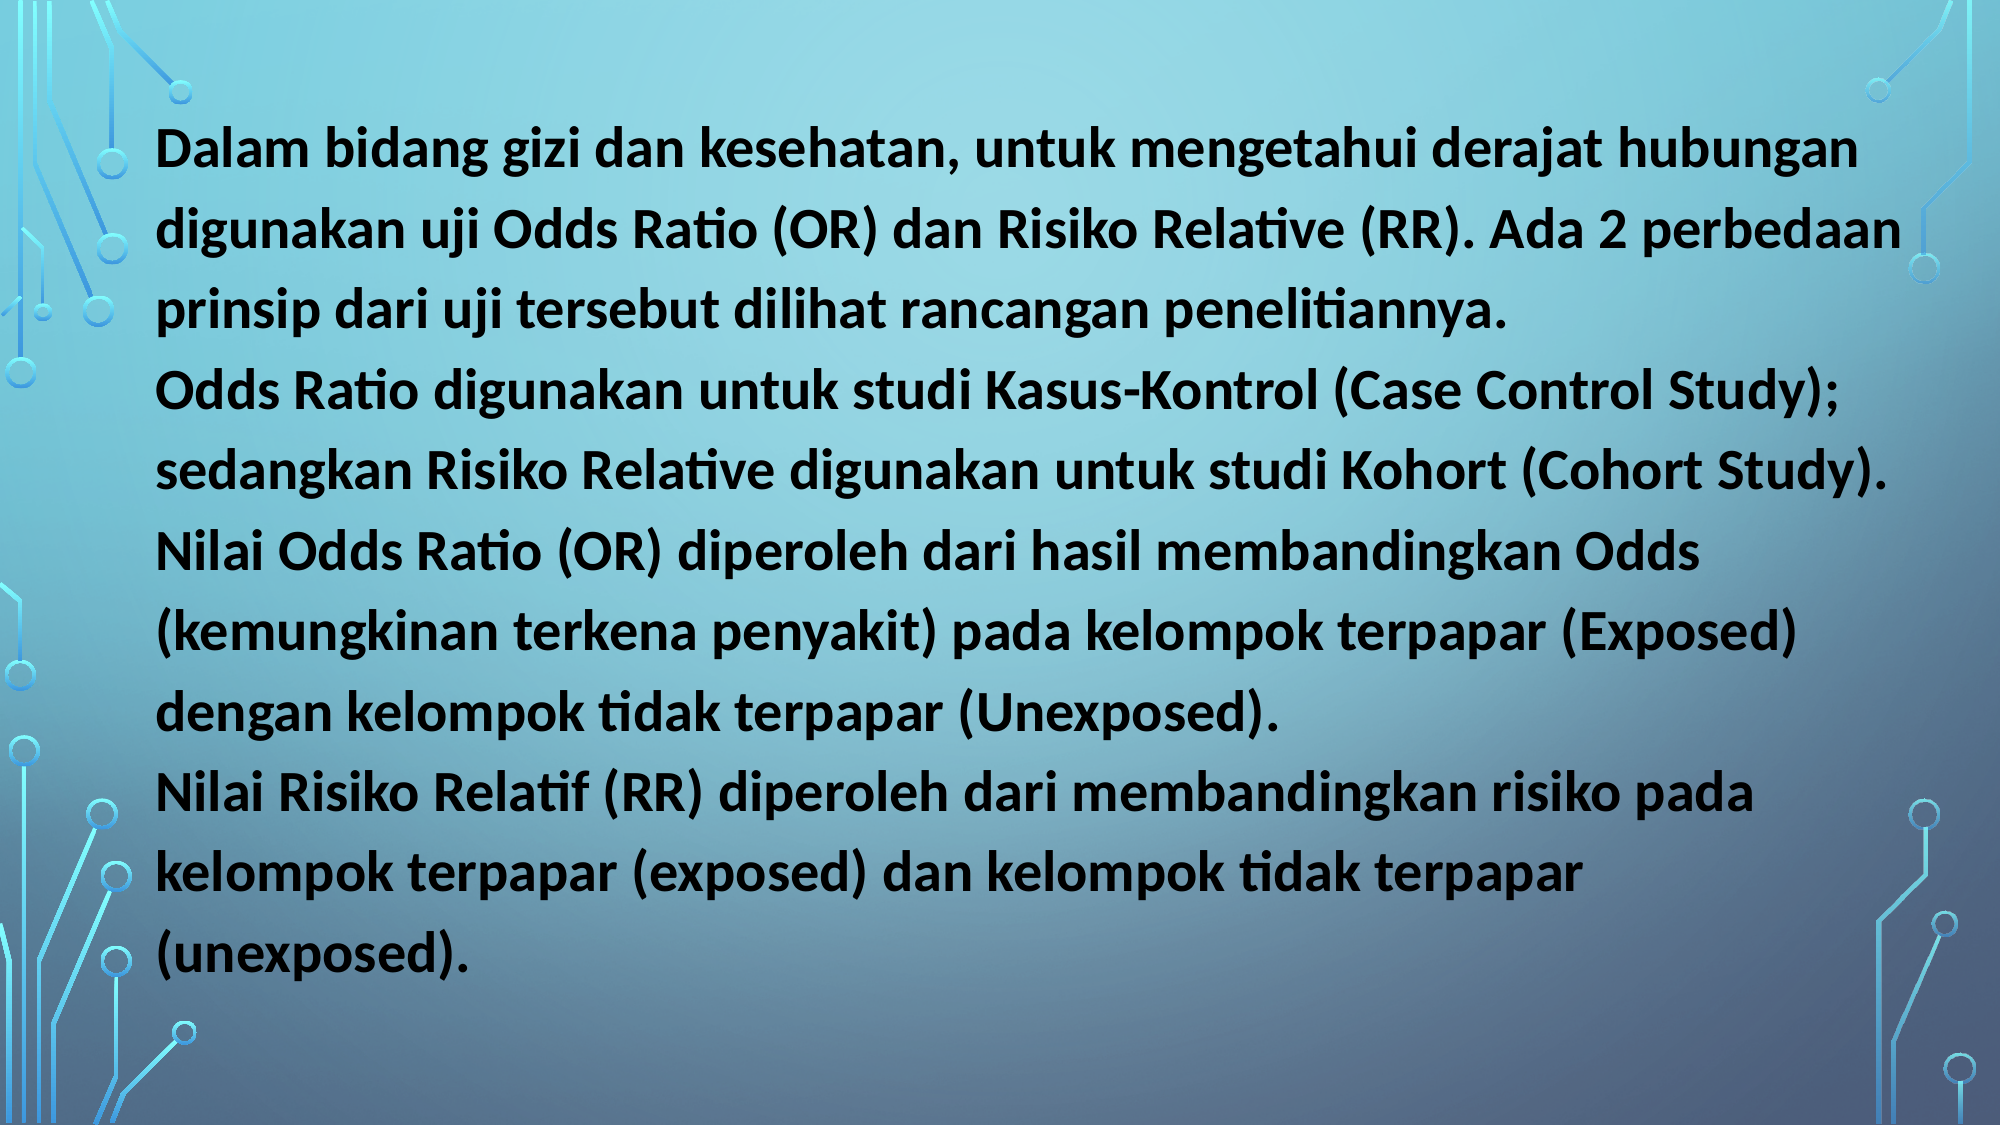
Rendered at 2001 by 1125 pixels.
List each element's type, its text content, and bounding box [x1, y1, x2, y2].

text_box Dalam bidang gizi dan kesehatan, untuk mengetahui derajat hubungan digunakan uji Odds Ratio (OR) dan Risiko Relative (RR). Ada 2 perbedaan prinsip dari uji tersebut dilihat rancangan penelitiannya. Odds Ratio digunakan untuk studi Kasus-Kontrol (Case Control Study); sedangkan Risiko Relative digunakan untuk studi Kohort (Cohort Study). Nilai Odds Ratio (OR) diperoleh dari hasil membandingkan Odds (kemungkinan terkena penyakit) pada kelompok terpapar (Exposed) dengan kelompok tidak terpapar (Unexposed). Nilai Risiko Relatif (RR) diperoleh dari membandingkan risiko pada kelompok terpapar (exposed) dan kelompok tidak terpapar (unexposed). [65, 91, 1925, 992]
